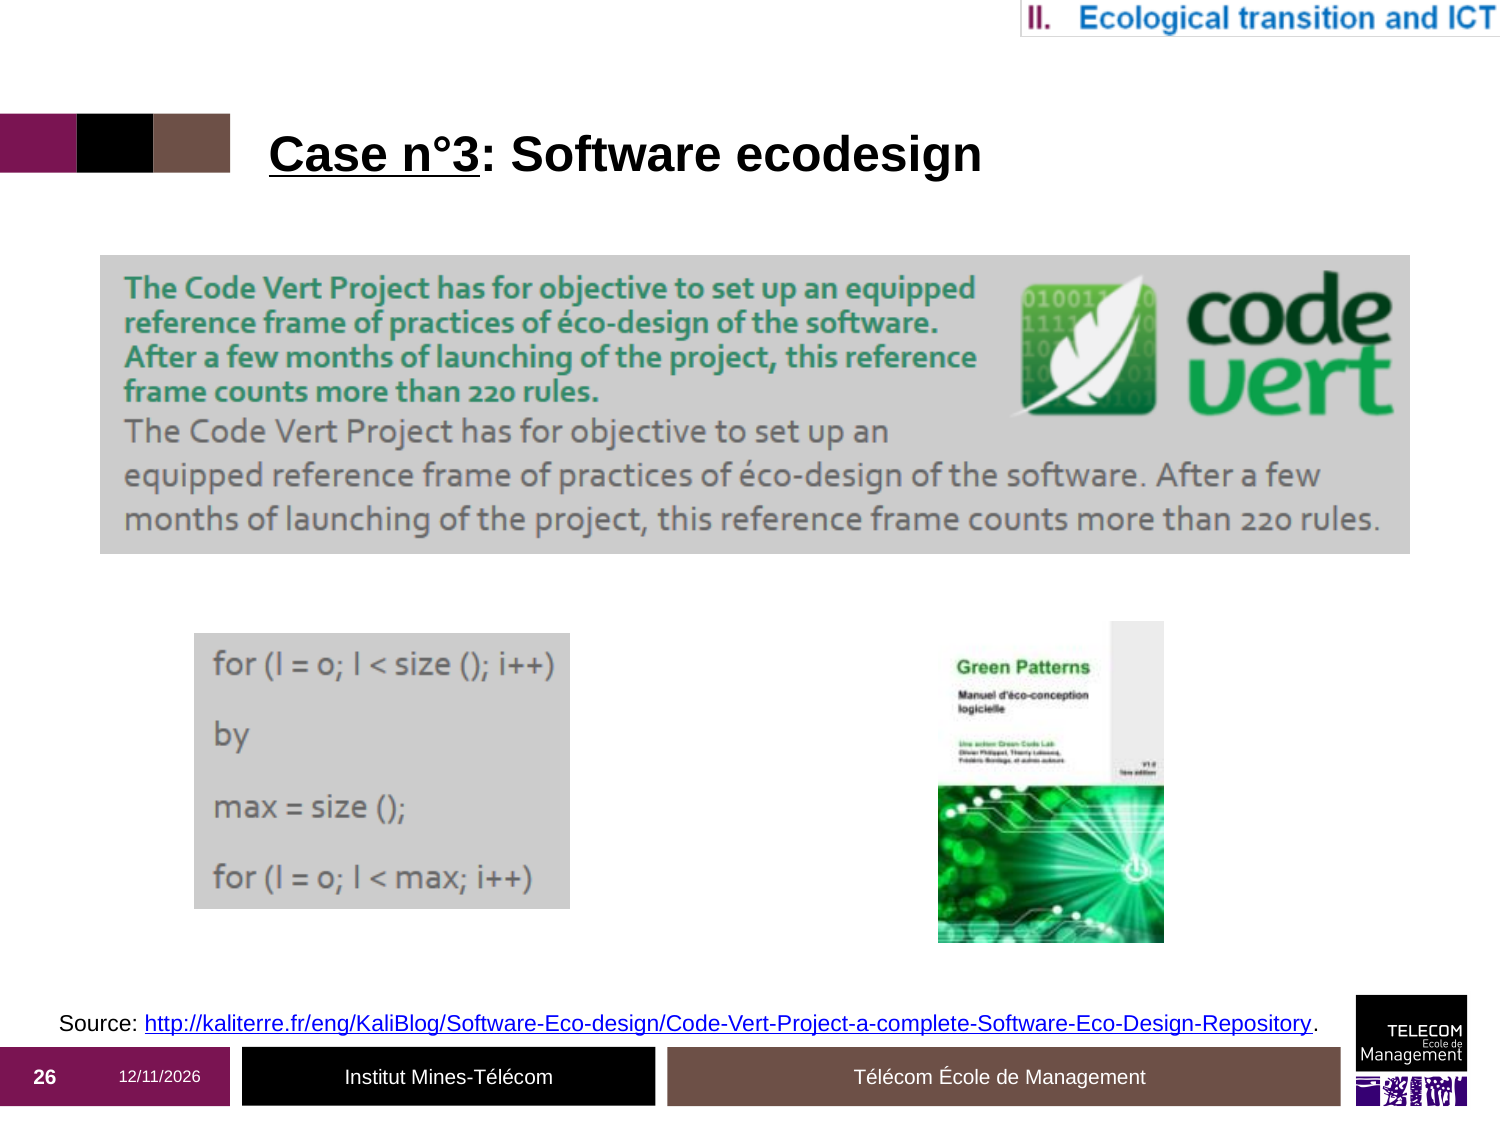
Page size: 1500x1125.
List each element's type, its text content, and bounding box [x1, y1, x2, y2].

picture [1021, 0, 1500, 36]
slide_number 26 [1, 1046, 88, 1106]
picture [1352, 991, 1471, 1110]
picture [194, 633, 570, 909]
picture [100, 255, 1410, 554]
text_box Case n°3: Software ecodesign [253, 54, 1471, 190]
picture [938, 621, 1164, 943]
footer Télécom École de Management [667, 1046, 1341, 1106]
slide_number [88, 1046, 232, 1106]
text_box Source: http://kaliterre.fr/eng/KaliBlog/Software-Eco-design/Code-Vert-Project-a-complete-Software-Eco-Design-Repository. [29, 987, 1341, 1044]
